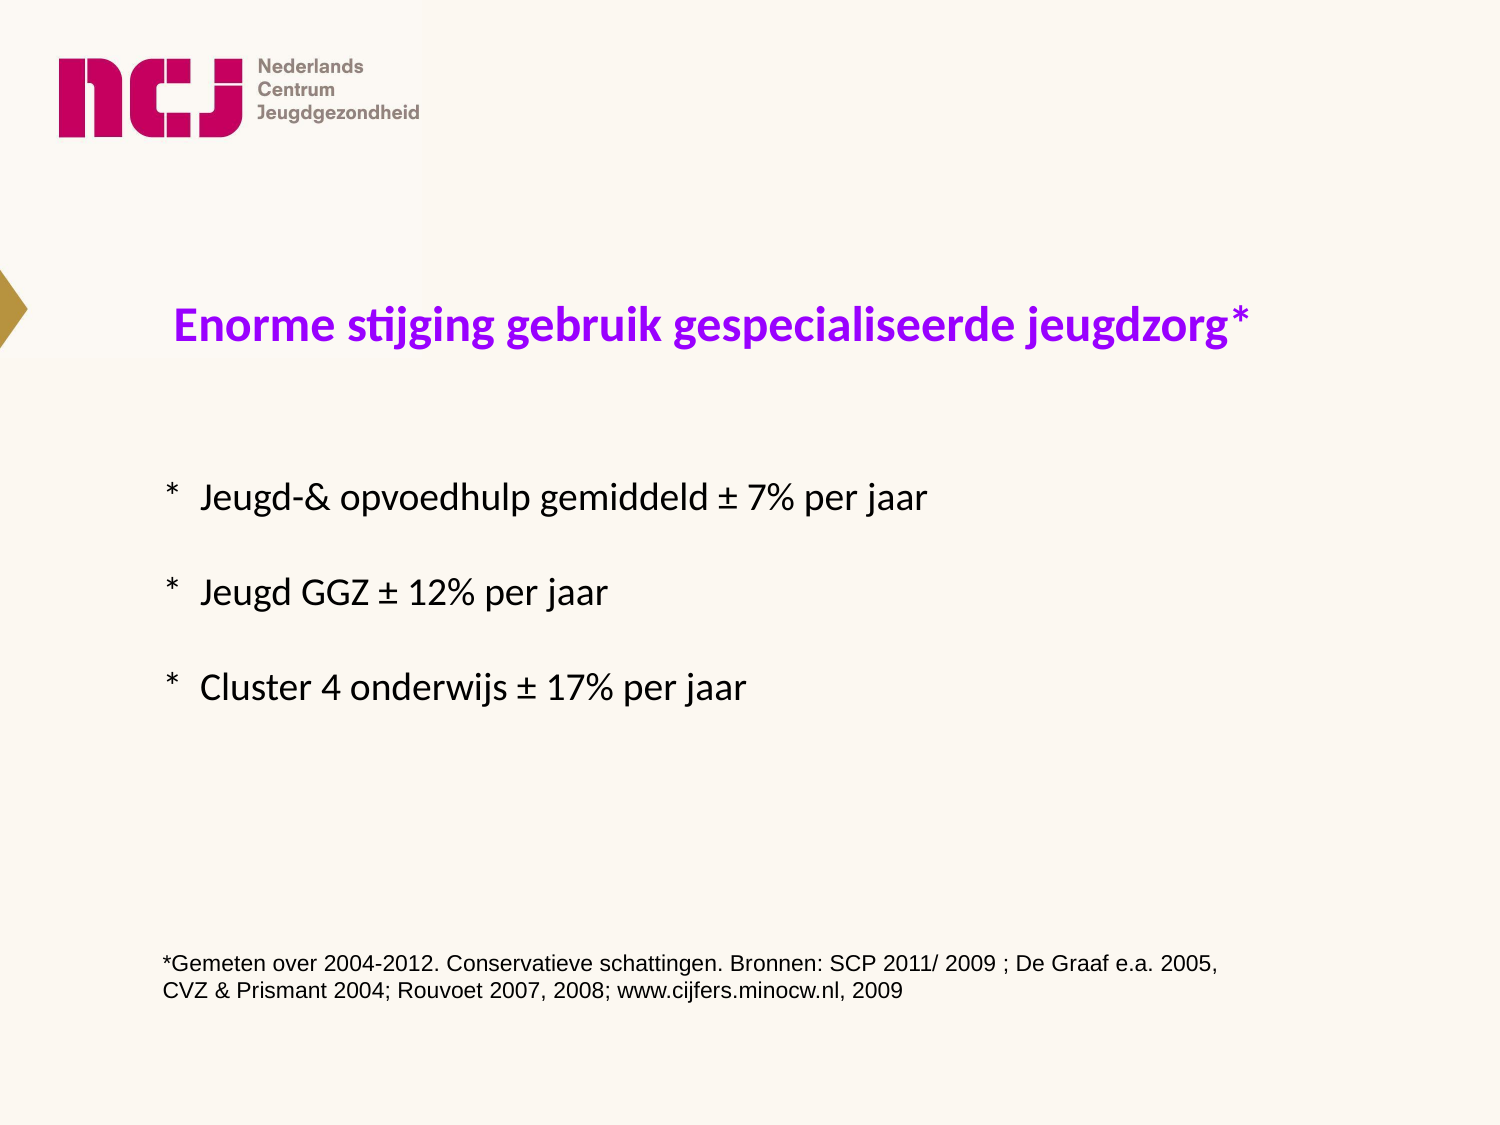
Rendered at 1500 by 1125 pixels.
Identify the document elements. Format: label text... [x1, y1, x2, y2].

picture [0, 0, 422, 358]
text_box Enorme stijging gebruik gespecialiseerde jeugdzorg* * Jeugd-& opvoedhulp gemiddeld ± 7% per jaar * Jeugd GGZ ± 12% per jaar * Cluster 4 onderwijs ± 17% per jaar *Gemeten over 2004-2012. Conservatieve schattingen. Bronnen: SCP 2011/ 2009 ; De Graaf e.a. 2005, CVZ & Prismant 2004; Rouvoet 2007, 2008; www.cijfers.minocw.nl, 2009 [147, 187, 1485, 1107]
